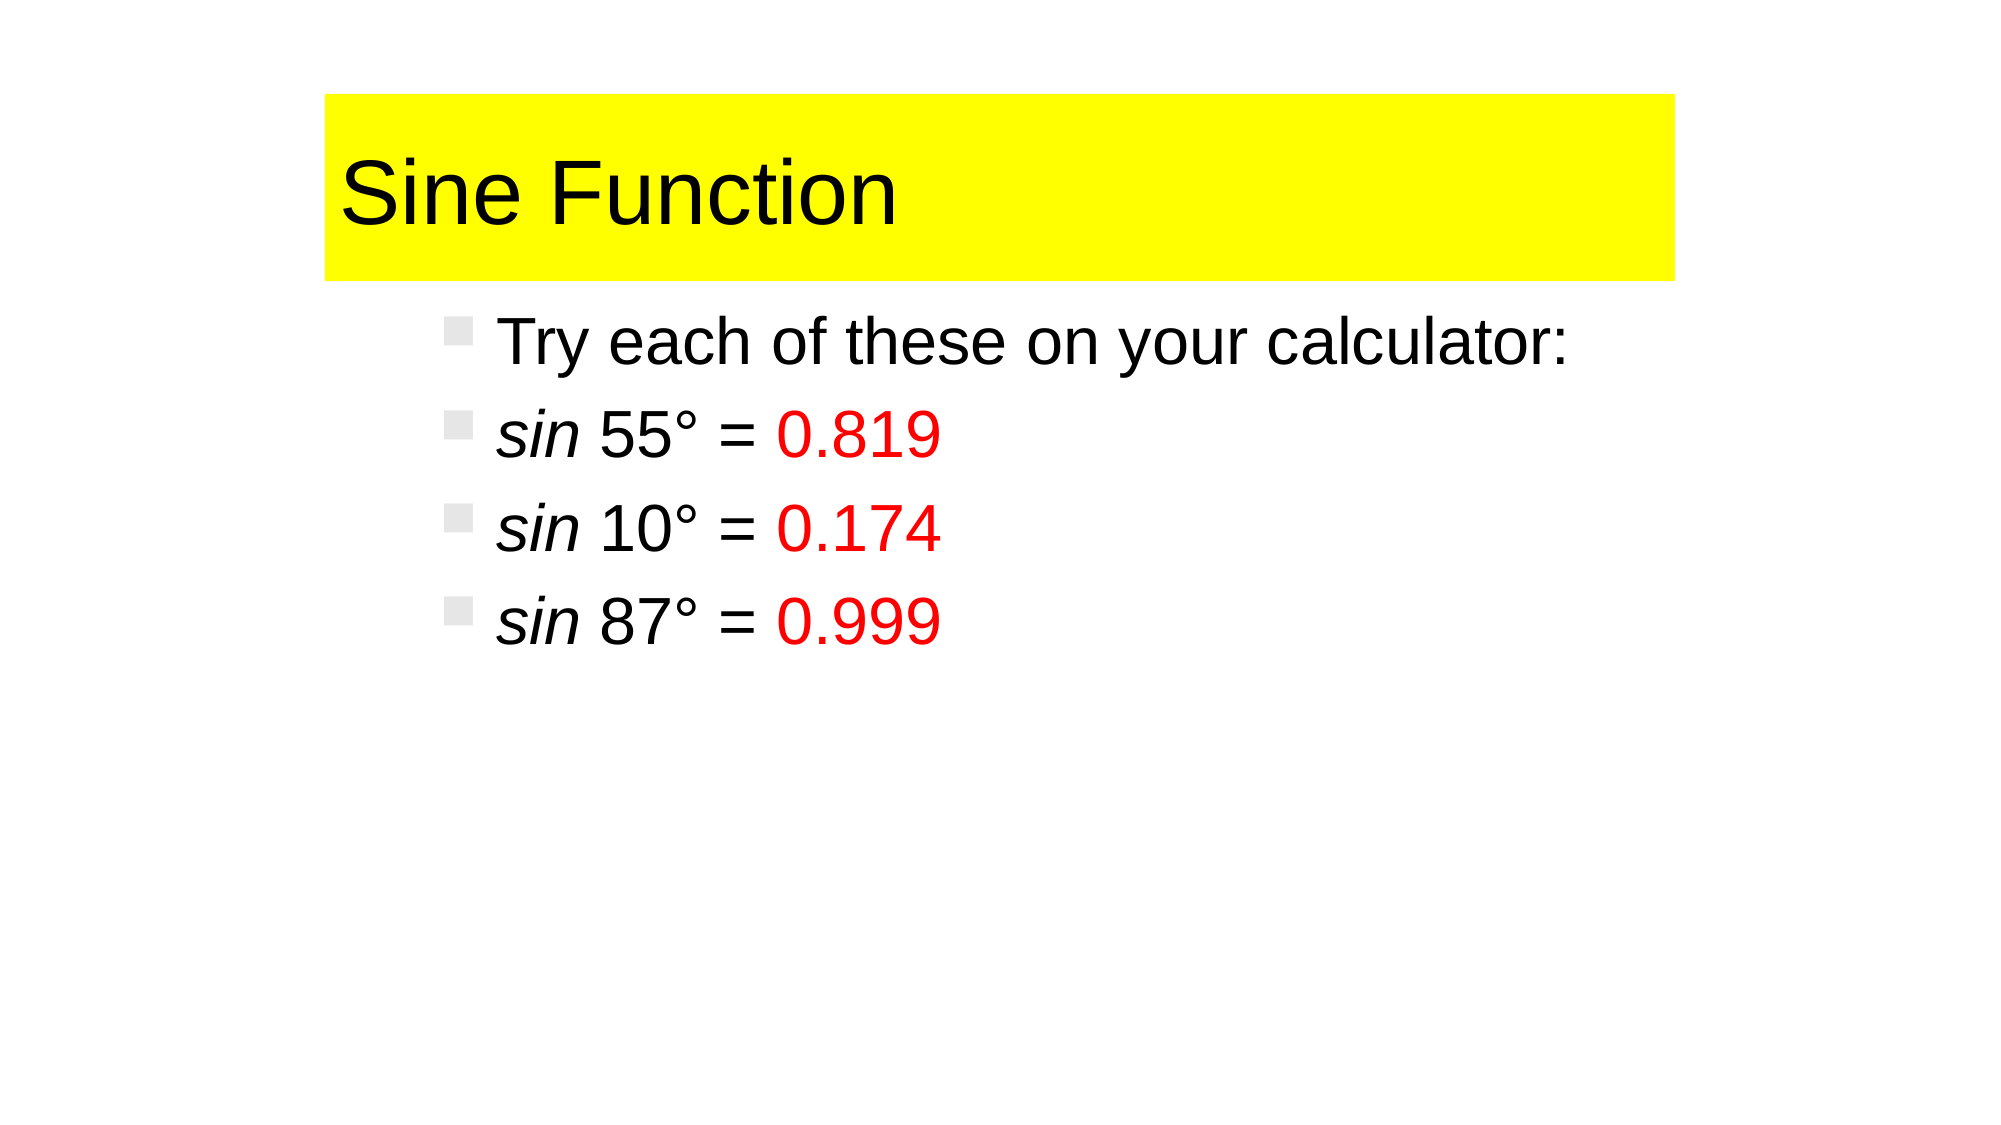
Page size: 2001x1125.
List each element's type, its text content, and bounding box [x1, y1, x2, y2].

text_box Sine Function [324, 93, 1675, 282]
text_box Try each of these on your calculator: sin 55° = 0.819 sin 10° = 0.174 sin 87° = 0.999 [424, 290, 1700, 966]
text_box Sine Function [424, 65, 1700, 254]
